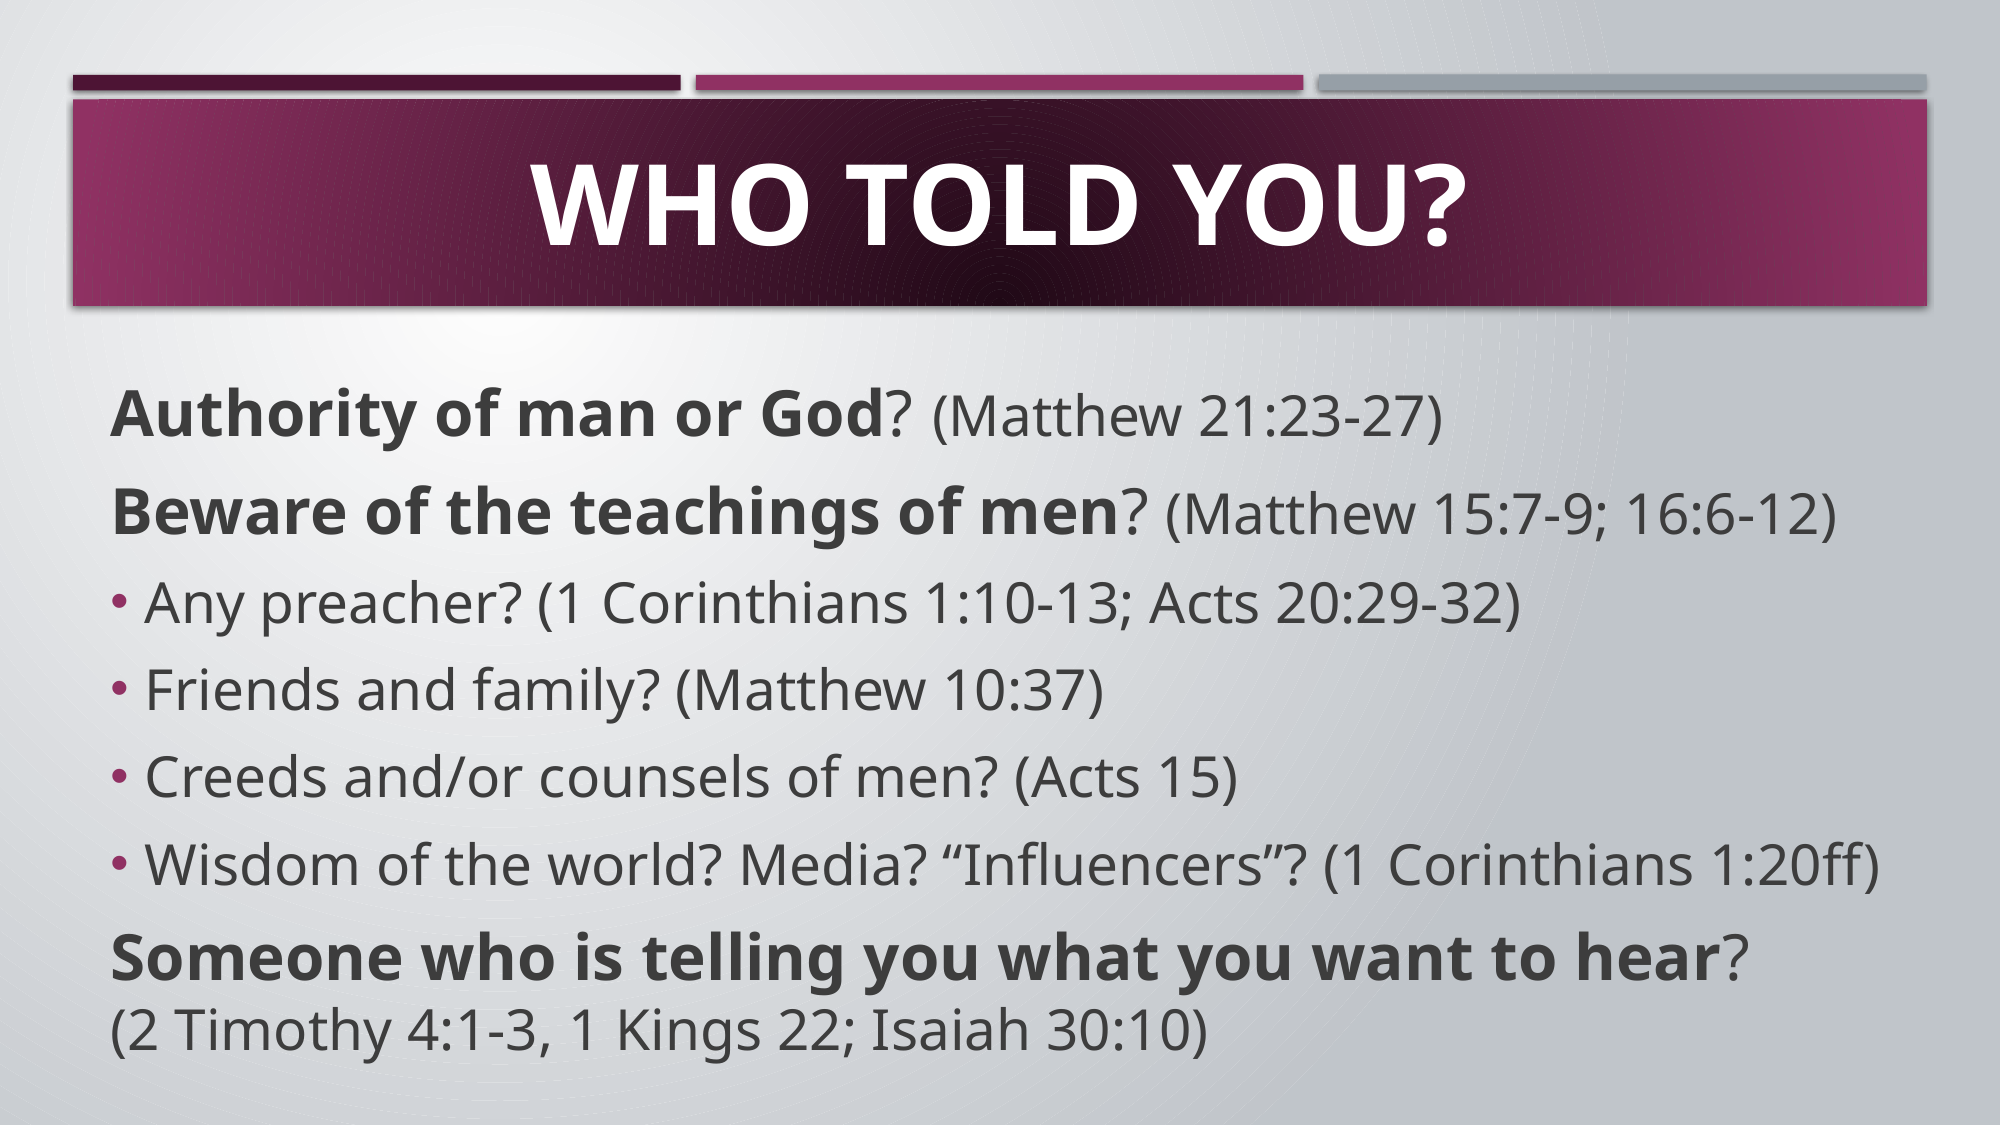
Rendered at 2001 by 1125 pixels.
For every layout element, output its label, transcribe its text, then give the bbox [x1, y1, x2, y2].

title Who told you? [95, 119, 1905, 282]
list Authority of man or God? (Matthew 21:23-27) Beware of the teachings of men? (Matthew 15:7-9; 16:6-12) Any preacher? (1 Corinthians 1:10-13; Acts 20:29-32) Friends and family? (Matthew 10:37) Creeds and/or counsels of men? (Acts 15) Wisdom of the world? Media? “Influencers”? (1 Corinthians 1:20ff) Someone who is telling you what you want to hear? (2 Timothy 4:1-3, 1 Kings 22; Isaiah 30:10) [95, 357, 1905, 1101]
